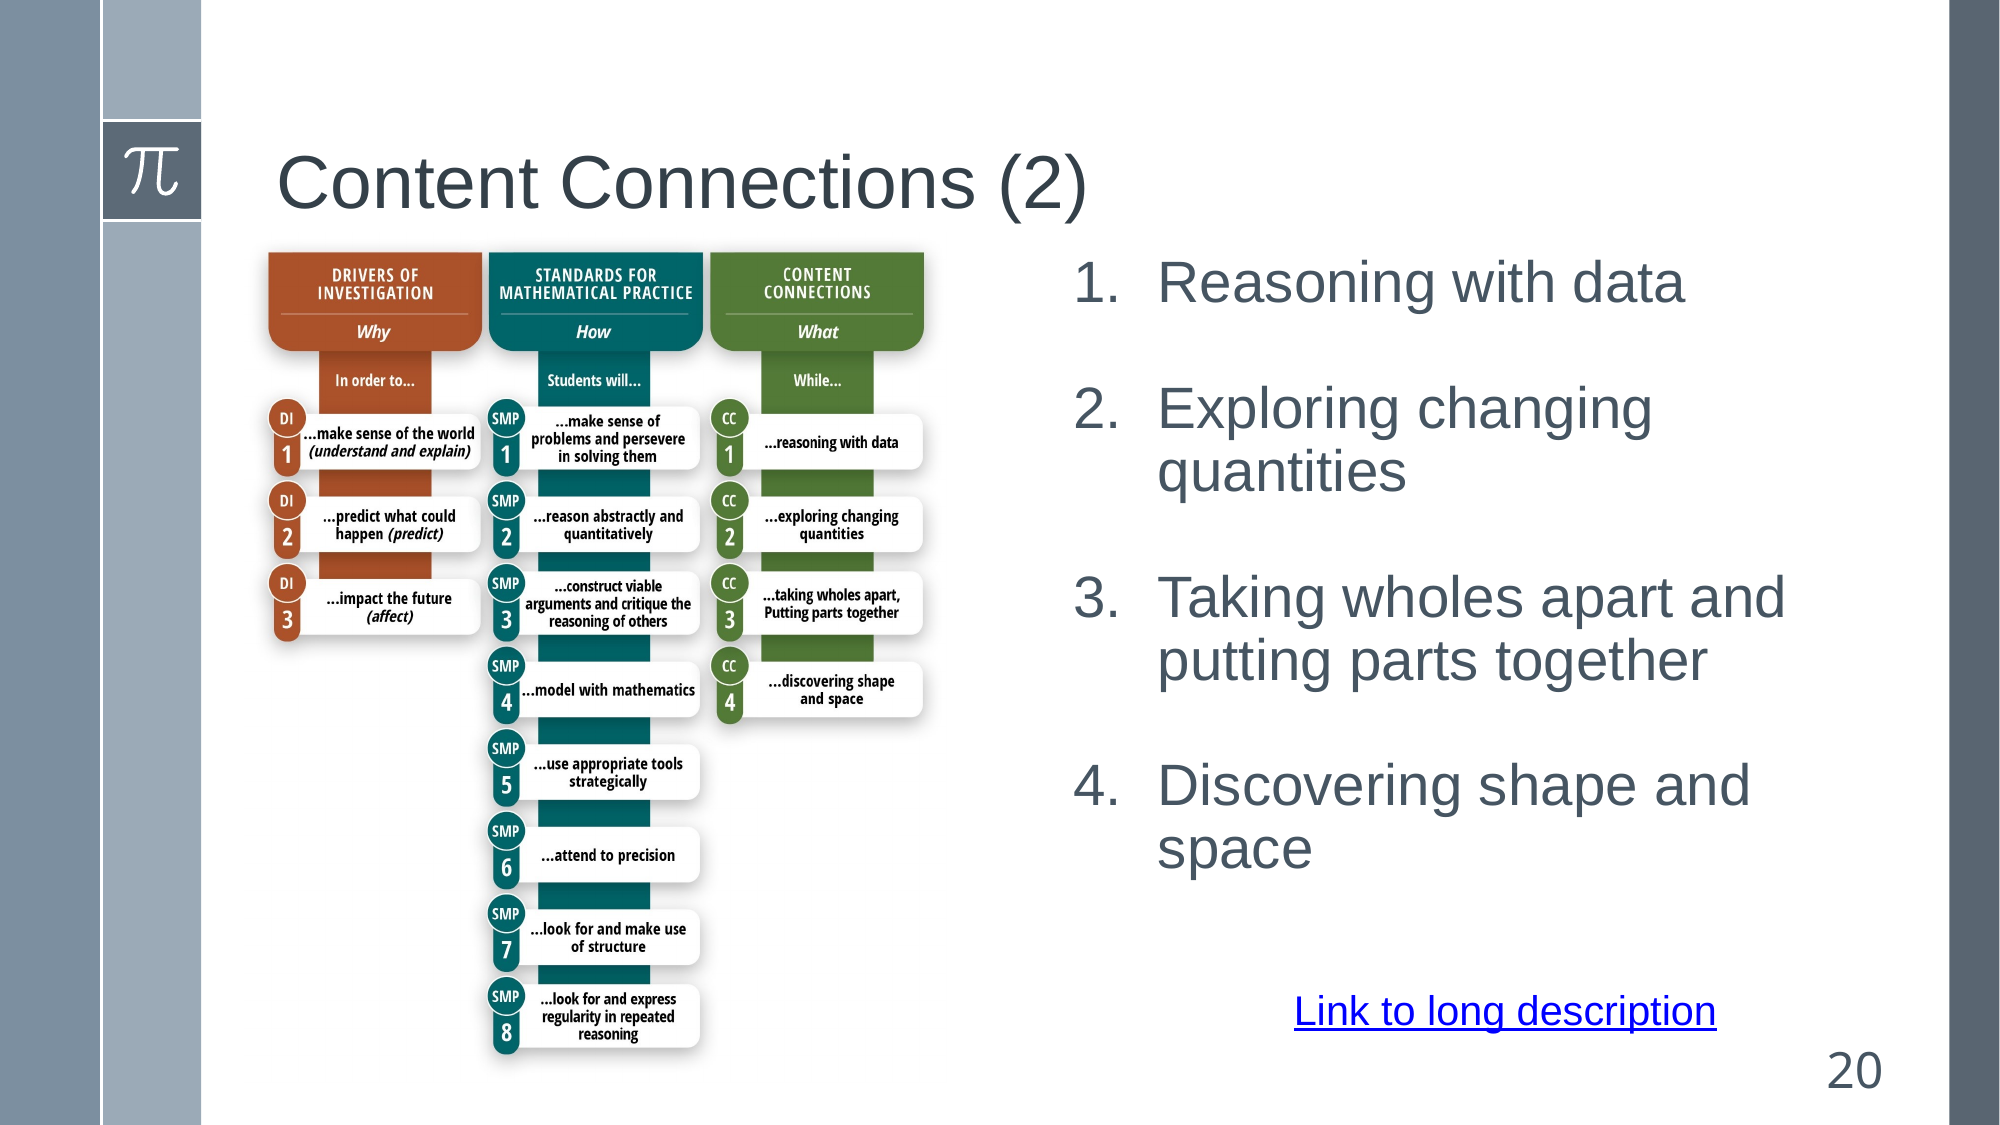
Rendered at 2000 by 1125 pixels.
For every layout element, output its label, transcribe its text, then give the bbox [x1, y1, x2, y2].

list Reasoning with data Exploring changing quantities Taking wholes apart and putting parts together Discovering shape and space [1041, 244, 1832, 995]
text_box Link to long description [1278, 982, 1867, 1043]
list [244, 232, 947, 1083]
title Content Connections (2) [261, 29, 1867, 233]
slide_number 20 [1766, 1042, 1899, 1103]
